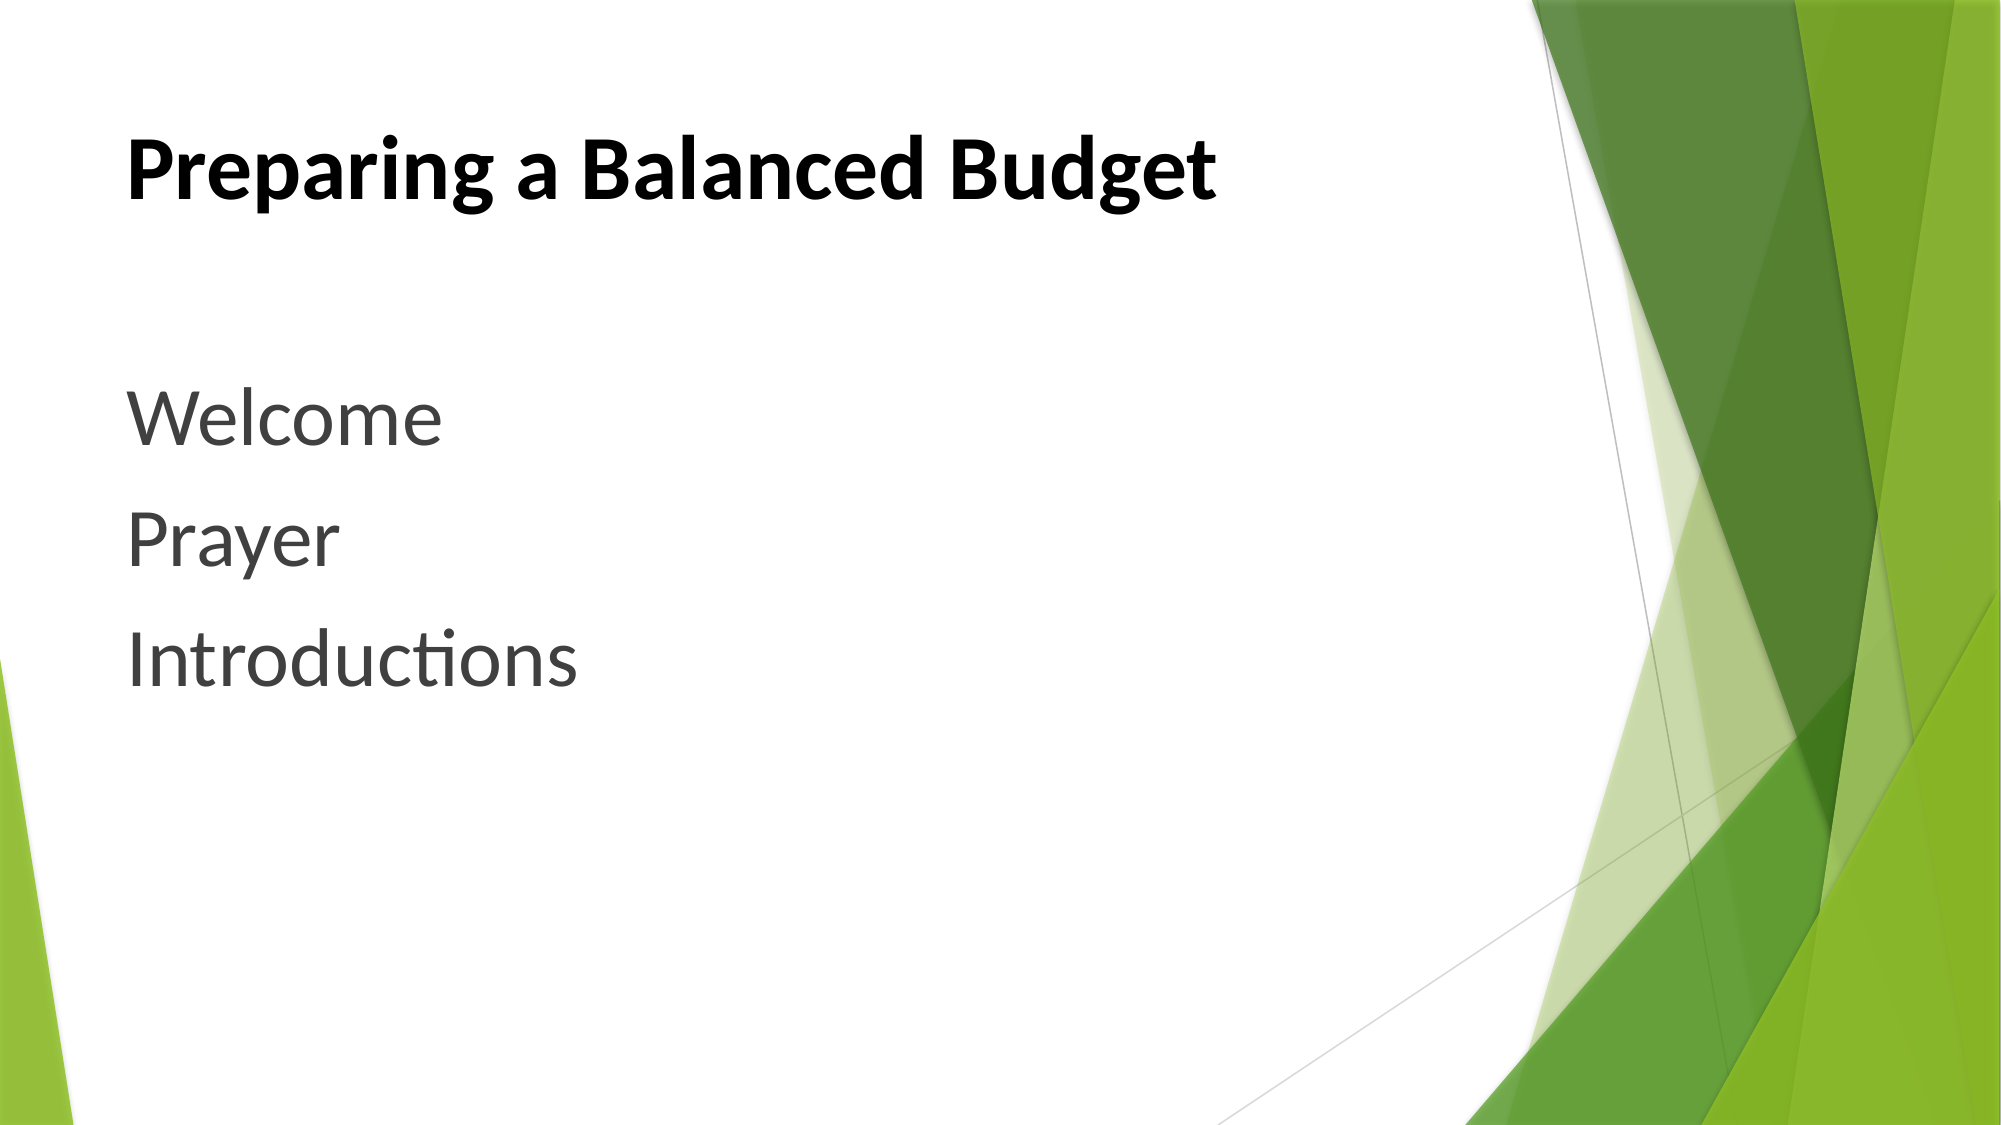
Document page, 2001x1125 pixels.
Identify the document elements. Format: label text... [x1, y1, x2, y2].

list Welcome Prayer Introductions [111, 354, 1522, 992]
title Preparing a Balanced Budget [111, 99, 1522, 317]
